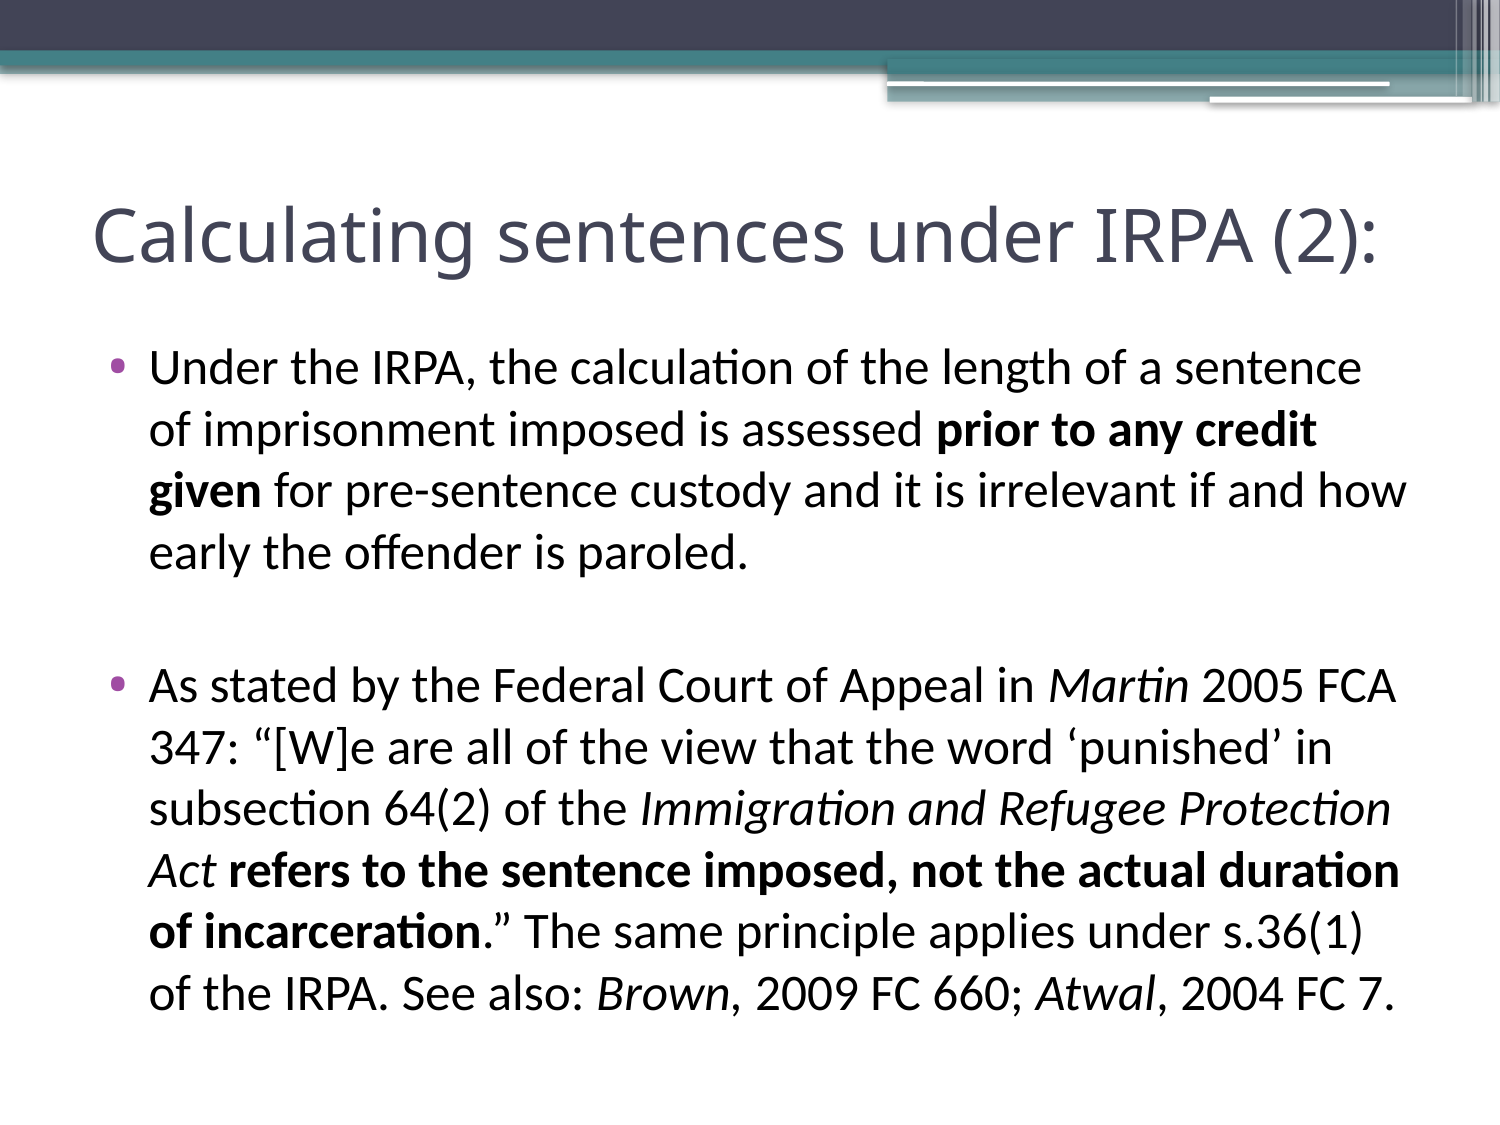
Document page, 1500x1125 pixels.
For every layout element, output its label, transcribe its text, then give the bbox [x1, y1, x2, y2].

list Under the IRPA, the calculation of the length of a sentence of imprisonment imposed is assessed prior to any credit given for pre-sentence custody and it is irrelevant if and how early the offender is paroled. As stated by the Federal Court of Appeal in Martin 2005 FCA 347: “[W]e are all of the view that the word ‘punished’ in subsection 64(2) of the Immigration and Refugee Protection Act refers to the sentence imposed, not the actual duration of incarceration.” The same principle applies under s.36(1) of the IRPA. See also: Brown, 2009 FC 660; Atwal, 2004 FC 7. [76, 326, 1427, 1083]
title Calculating sentences under IRPA (2): [76, 149, 1427, 326]
